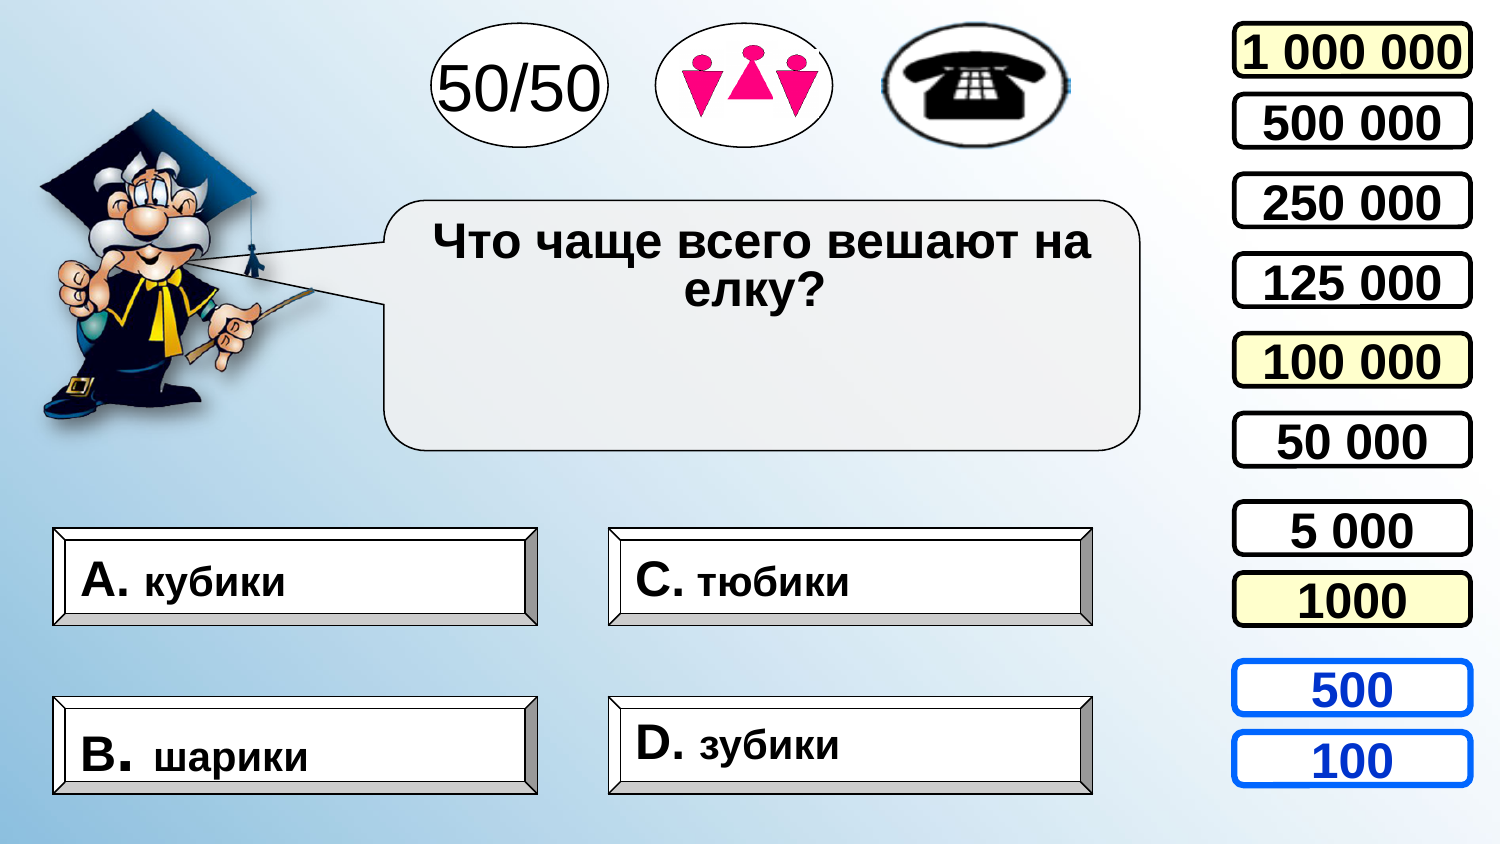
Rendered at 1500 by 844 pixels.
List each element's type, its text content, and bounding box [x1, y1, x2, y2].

text_box 5 000 [1234, 501, 1471, 555]
text_box 50/50 [610, 697, 1091, 708]
text_box 100 000 [1234, 333, 1471, 387]
text_box 500 000 [1234, 94, 1471, 148]
text_box [655, 23, 815, 148]
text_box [55, 697, 535, 708]
text_box А. кубики [53, 528, 538, 626]
text_box Поздравляем! [56, 529, 535, 540]
text_box 250 000 [1234, 173, 1471, 227]
text_box D. зубики [608, 696, 1093, 794]
text_box 50 000 [1234, 413, 1471, 467]
picture [0, 0, 1500, 844]
text_box [611, 529, 1090, 540]
text_box Что чаще всего вешают на елку? [357, 200, 1140, 451]
text_box [823, 57, 833, 114]
text_box 500 [1234, 661, 1471, 715]
text_box C. тюбики [608, 528, 1093, 626]
text_box B. шарики [53, 696, 538, 794]
text_box 1000 [1234, 572, 1471, 626]
text_box 100 [1234, 731, 1471, 786]
text_box 1 000 000 [1234, 23, 1471, 77]
text_box 125 000 [1234, 253, 1471, 307]
text_box 50/50 [430, 23, 609, 148]
